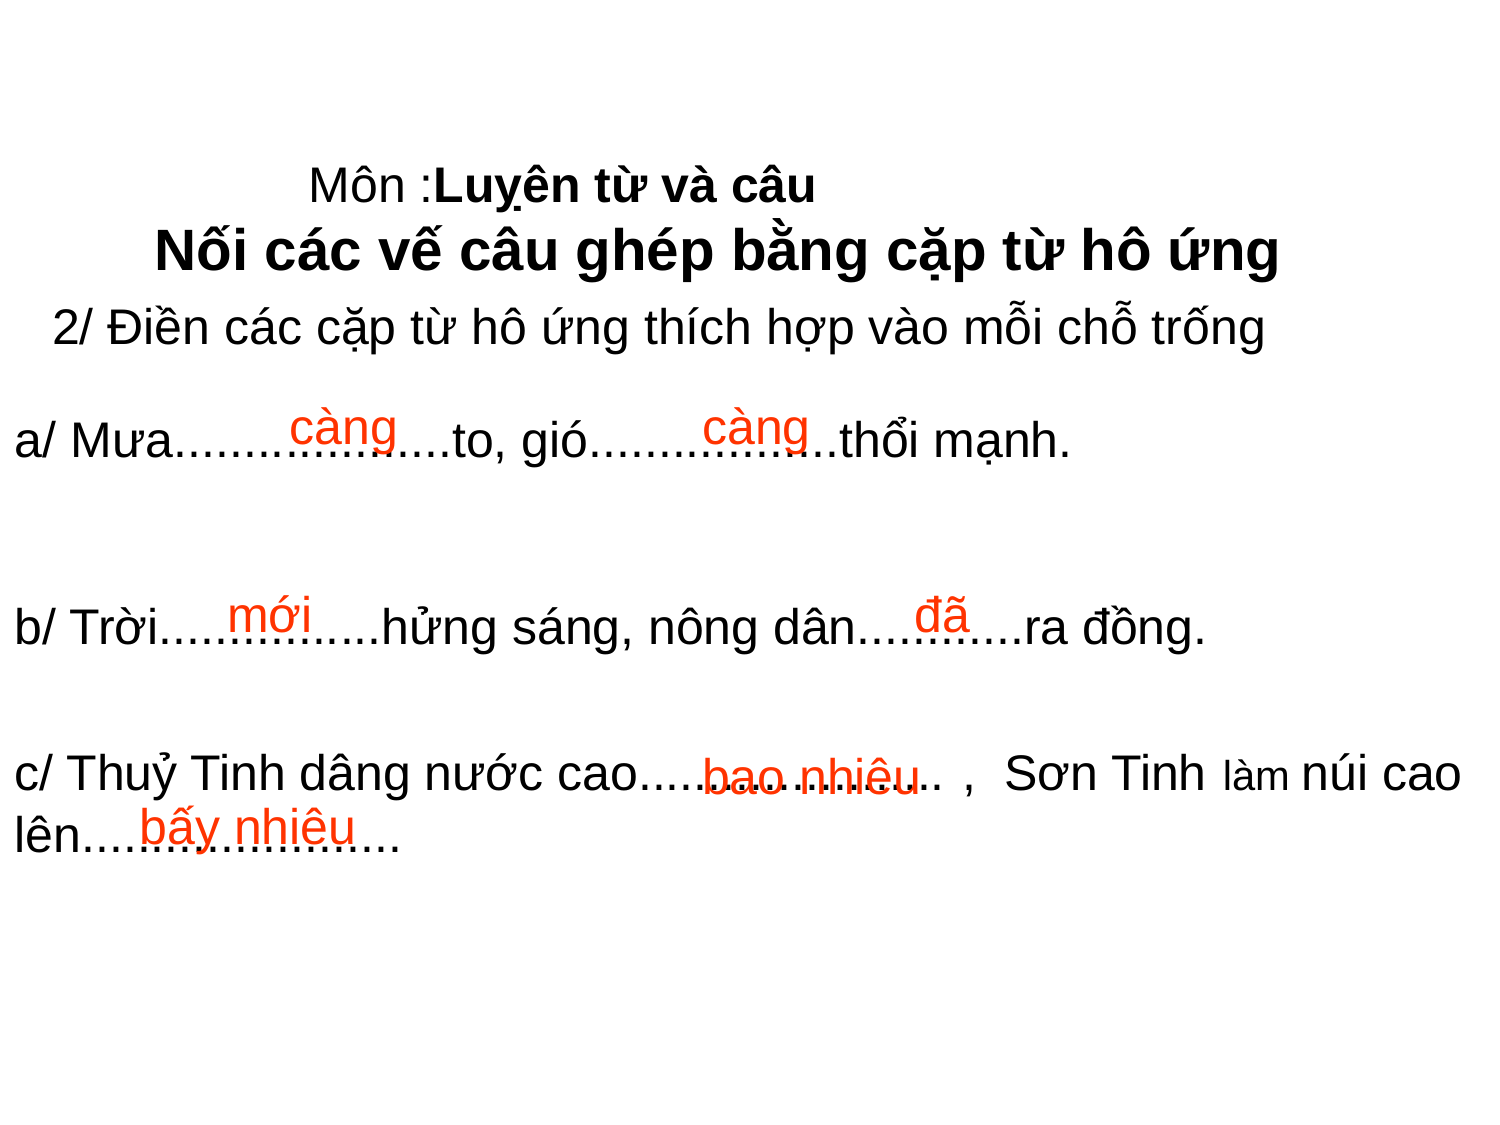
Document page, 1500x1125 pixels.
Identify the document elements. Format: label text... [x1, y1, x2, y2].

text_box càng [274, 387, 500, 463]
text_box bấy nhiêu [125, 787, 463, 863]
text_box Môn :Luỵên từ và câu Nối các vế câu ghép bằng cặp từ hô ứng [0, 24, 1500, 290]
text_box càng [687, 387, 913, 463]
text_box 2/ Điền các cặp từ hô ứng thích hợp vào mỗi chỗ trống [37, 287, 1500, 363]
text_box a/ Mưa....................to, gió..................thổi mạnh. [0, 399, 1500, 475]
text_box b/ Trời................hửng sáng, nông dân............ra đồng. [0, 587, 1500, 663]
text_box c/ Thuỷ Tinh dâng nước cao...................... , Sơn Tinh làm núi cao lên....................... [0, 725, 1500, 870]
text_box đã [899, 574, 1125, 650]
text_box mới [212, 574, 438, 650]
text_box bao nhiêu [687, 737, 1025, 813]
